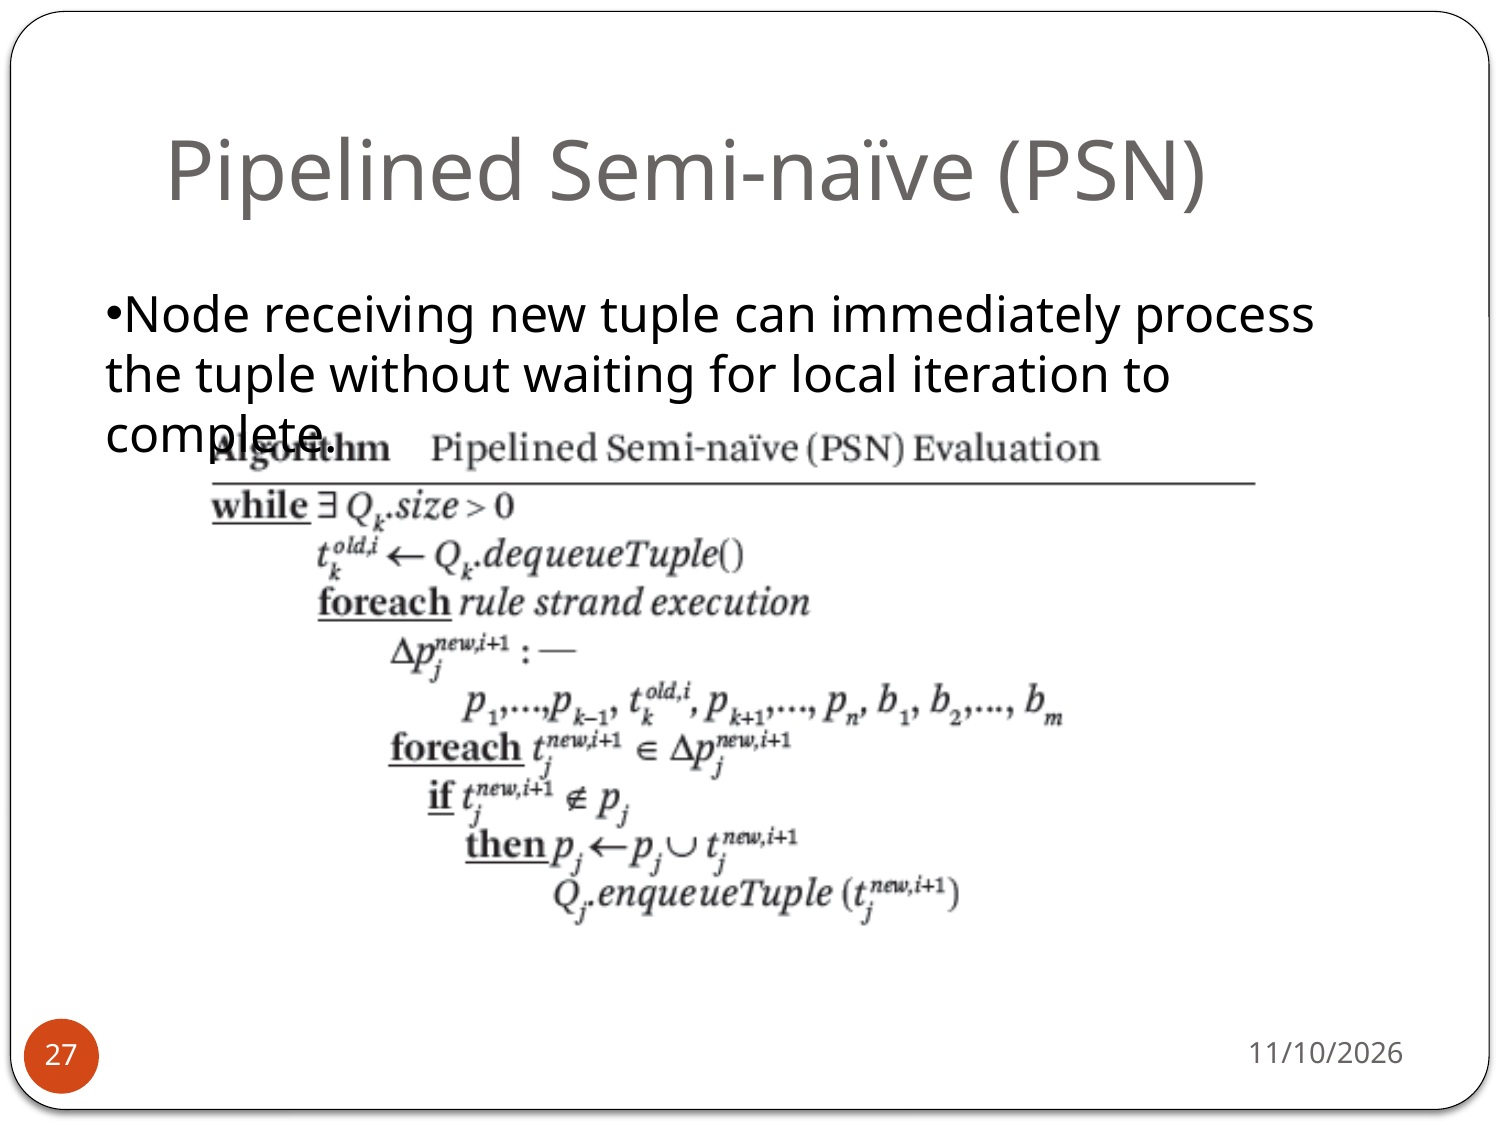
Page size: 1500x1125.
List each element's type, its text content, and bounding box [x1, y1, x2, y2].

text_box Node receiving new tuple can immediately process the tuple without waiting for local iteration to complete. [90, 274, 1413, 470]
slide_number 27 [23, 1018, 99, 1094]
title Pipelined Semi-naïve (PSN) [150, 45, 1425, 233]
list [203, 426, 1267, 951]
slide_number 21-Mar-13 [1012, 1015, 1419, 1094]
